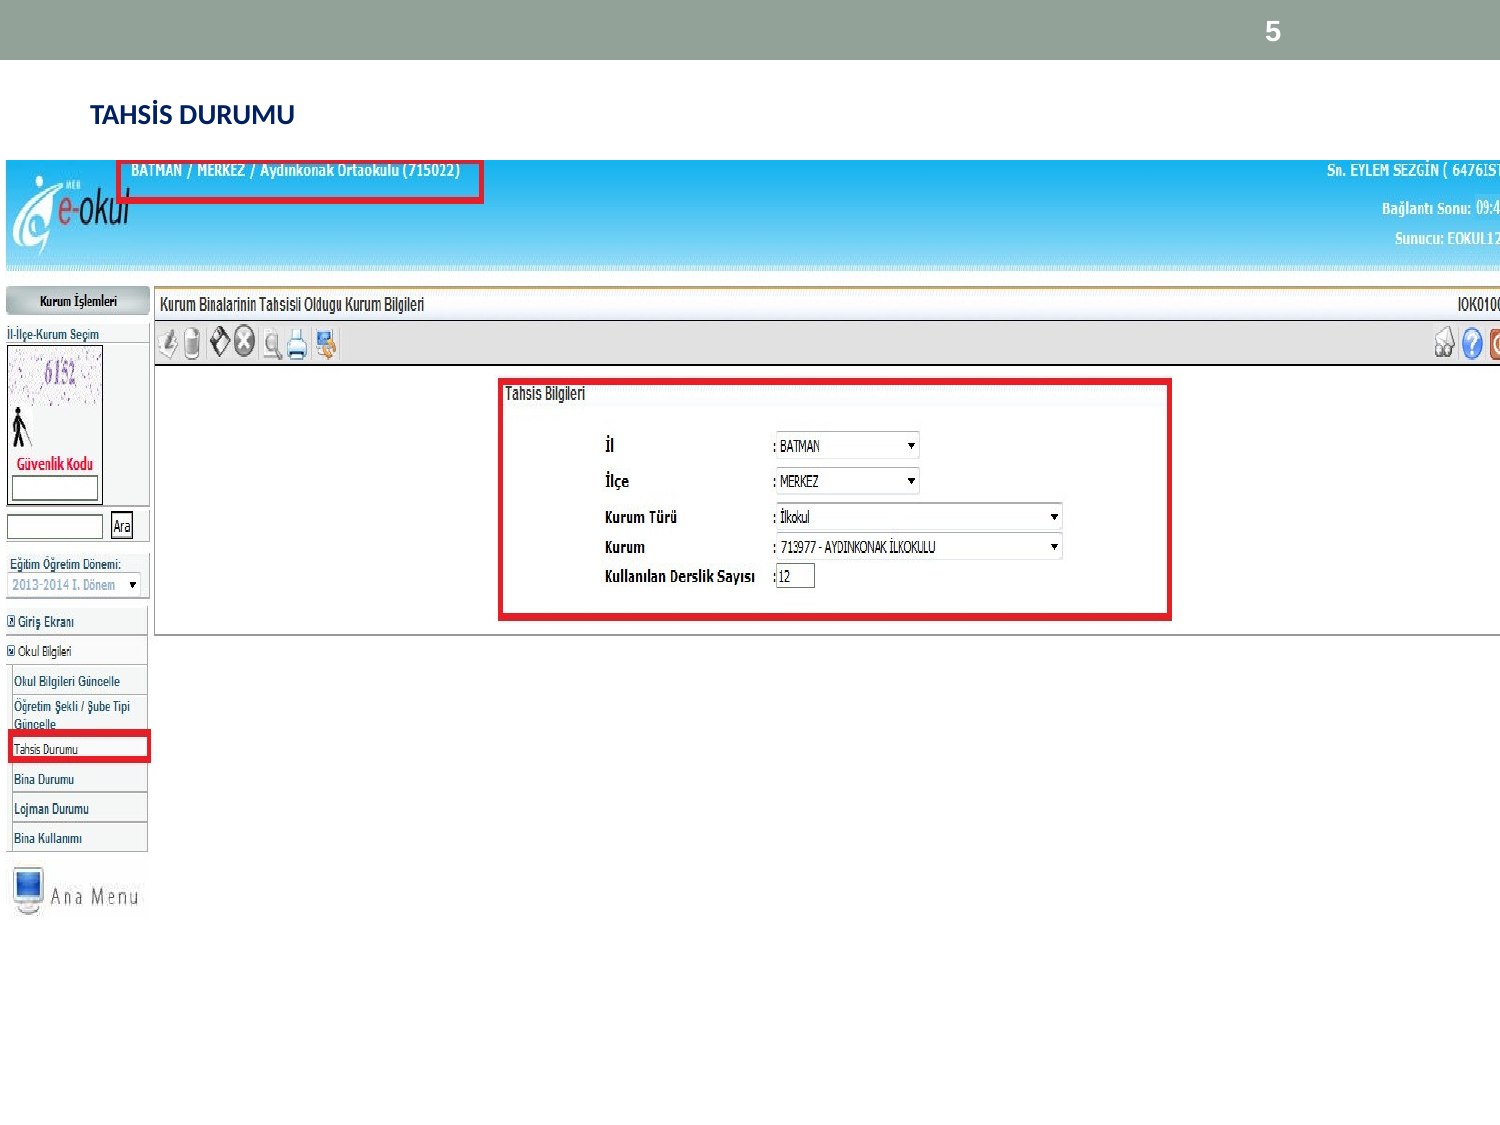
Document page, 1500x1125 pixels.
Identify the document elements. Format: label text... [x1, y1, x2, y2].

slide_number 5 [1250, 3, 1425, 57]
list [5, 160, 1500, 1059]
title TAHSİS DURUMU [75, 87, 1425, 158]
